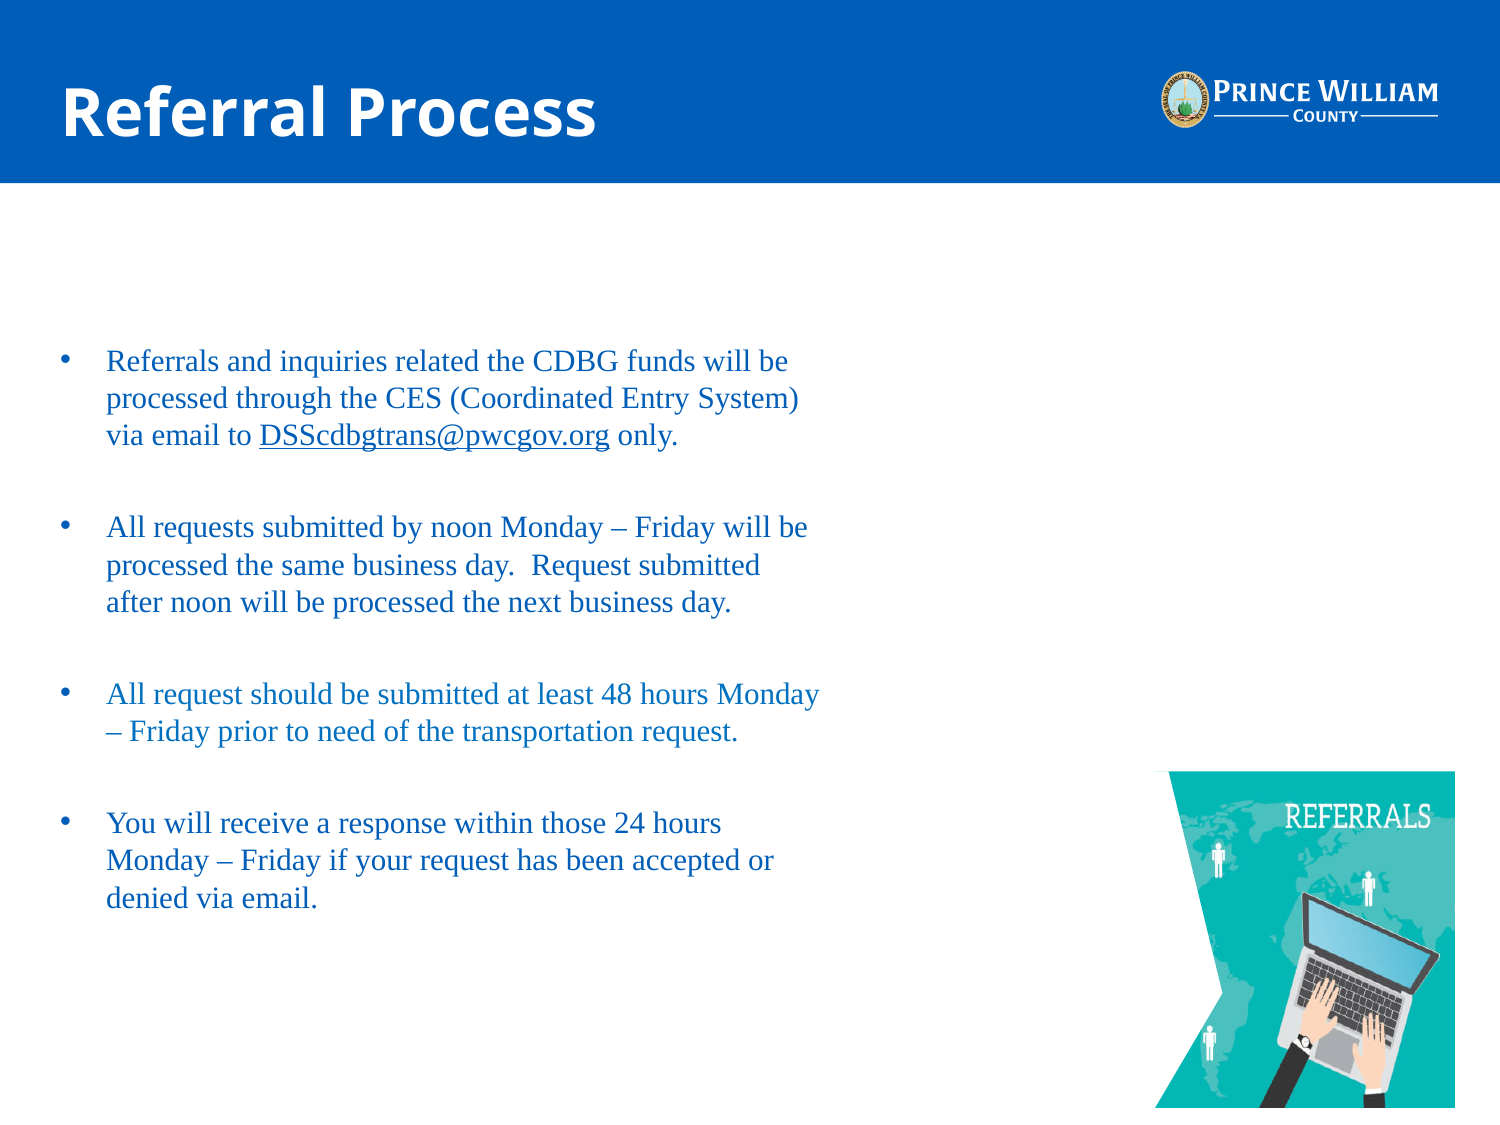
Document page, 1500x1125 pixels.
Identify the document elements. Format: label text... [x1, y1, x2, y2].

picture [1393, 71, 1438, 128]
title Referral Process [45, 46, 1393, 174]
picture [1153, 771, 1456, 1109]
list Referrals and inquiries related the CDBG funds will be processed through the CES (Coordinated Entry System) via email to DSScdbgtrans@pwcgov.org only. All requests submitted by noon Monday – Friday will be processed the same business day. Request submitted after noon will be processed the next business day. All request should be submitted at least 48 hours Monday – Friday prior to need of the transportation request. You will receive a response within those 24 hours Monday – Friday if your request has been accepted or denied via email. [45, 332, 837, 932]
